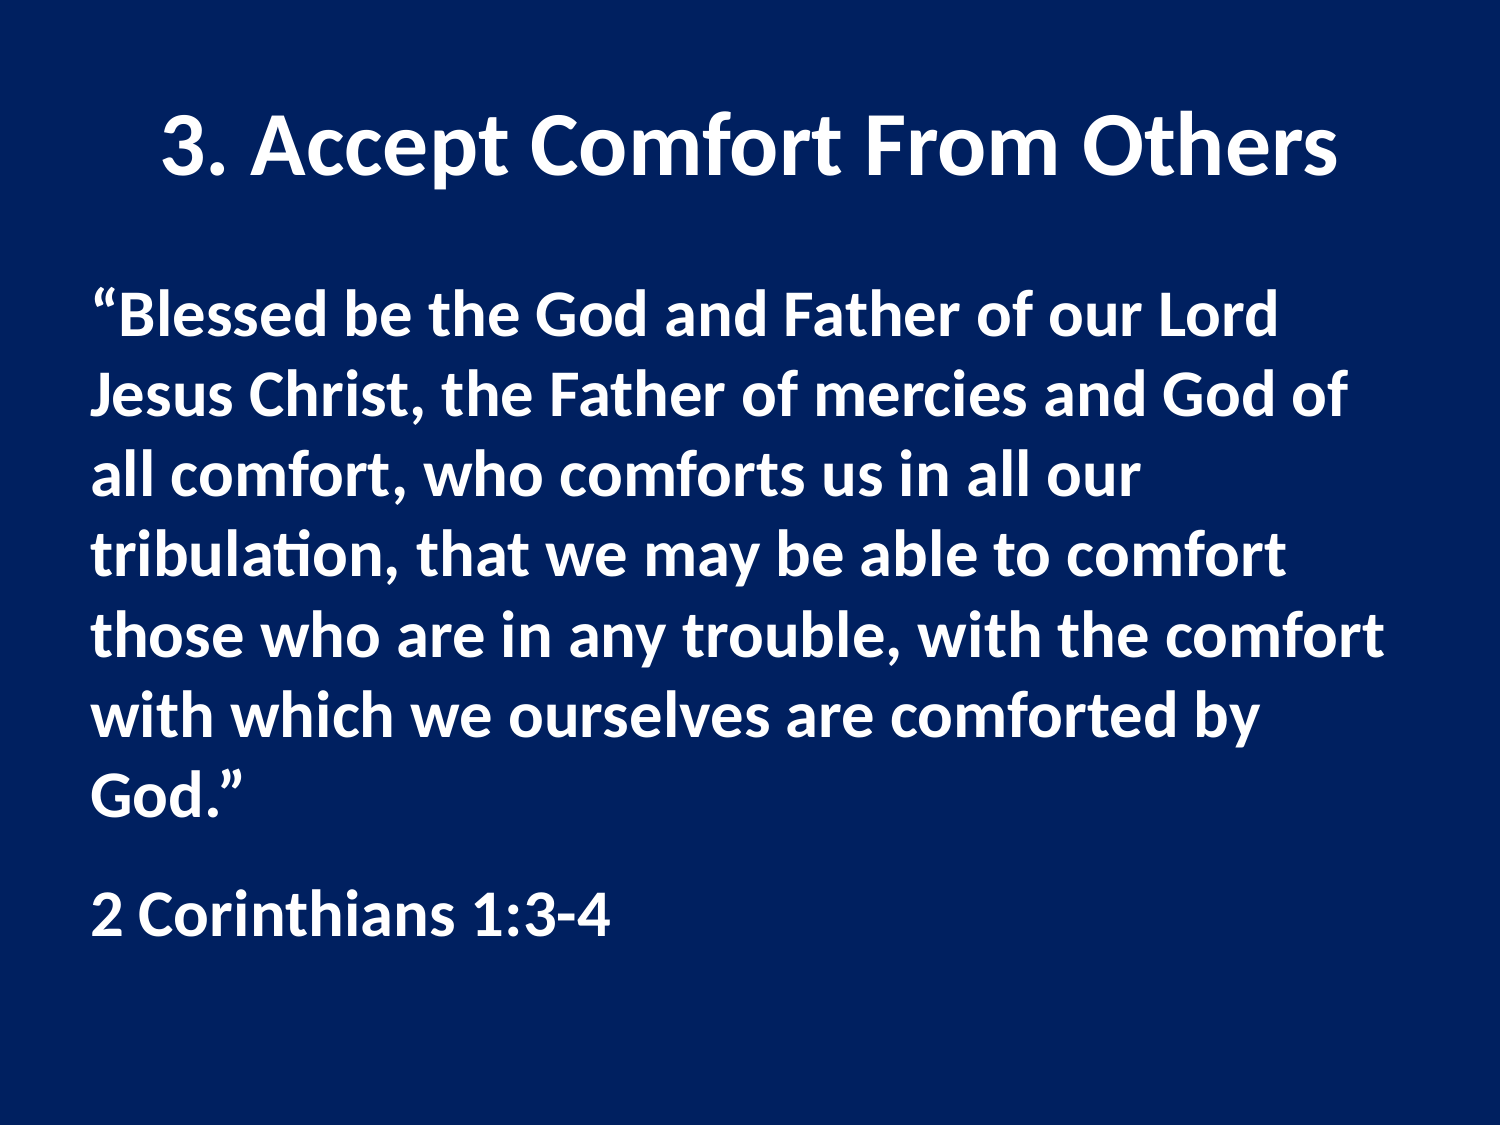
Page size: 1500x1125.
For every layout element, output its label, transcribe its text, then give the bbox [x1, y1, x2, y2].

list “Blessed be the God and Father of our Lord Jesus Christ, the Father of mercies and God of all comfort, who comforts us in all our tribulation, that we may be able to comfort those who are in any trouble, with the comfort with which we ourselves are comforted by God.” 2 Corinthians 1:3-4 [75, 262, 1425, 1050]
title 3. Accept Comfort From Others [75, 45, 1425, 233]
